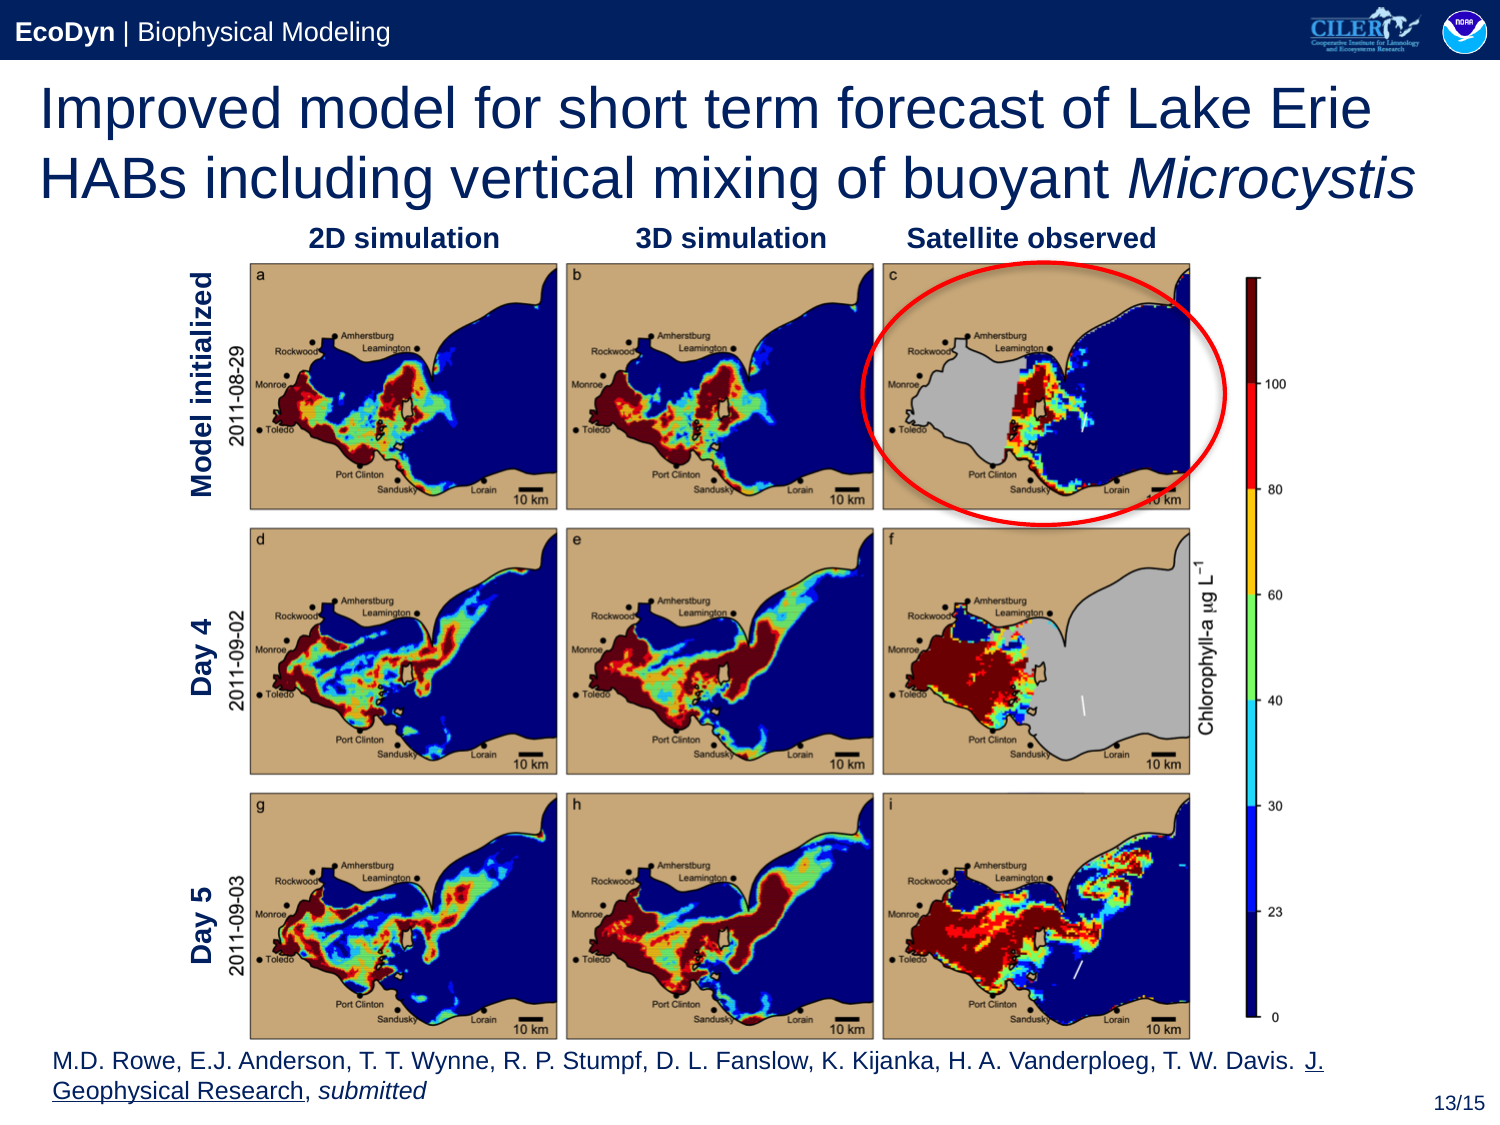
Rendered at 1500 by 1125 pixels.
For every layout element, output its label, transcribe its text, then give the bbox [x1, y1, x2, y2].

text_box Day 5 [174, 787, 207, 1037]
text_box Model initialized [174, 225, 225, 525]
text_box [0, 0, 1500, 62]
text_box 3D simulation [549, 212, 862, 235]
picture [1310, 7, 1422, 53]
picture [1439, 7, 1490, 59]
text_box Satellite observed [862, 212, 1202, 235]
text_box Day 4 [174, 525, 207, 787]
text_box 13/15 [0, 1082, 1500, 1122]
text_box M.D. Rowe, E.J. Anderson, T. T. Wynne, R. P. Stumpf, D. L. Fanslow, K. Kijanka, H. A. Vanderploeg, T. W. Davis. J. Geophysical Research, submitted [37, 1037, 1463, 1113]
text_box Improved model for short term forecast of Lake Erie HABs including vertical mixing of buoyant Microcystis [24, 62, 1463, 218]
picture [212, 237, 1288, 1058]
text_box 2D simulation [249, 212, 549, 235]
text_box EcoDyn | Biophysical Modeling [0, 7, 1188, 55]
